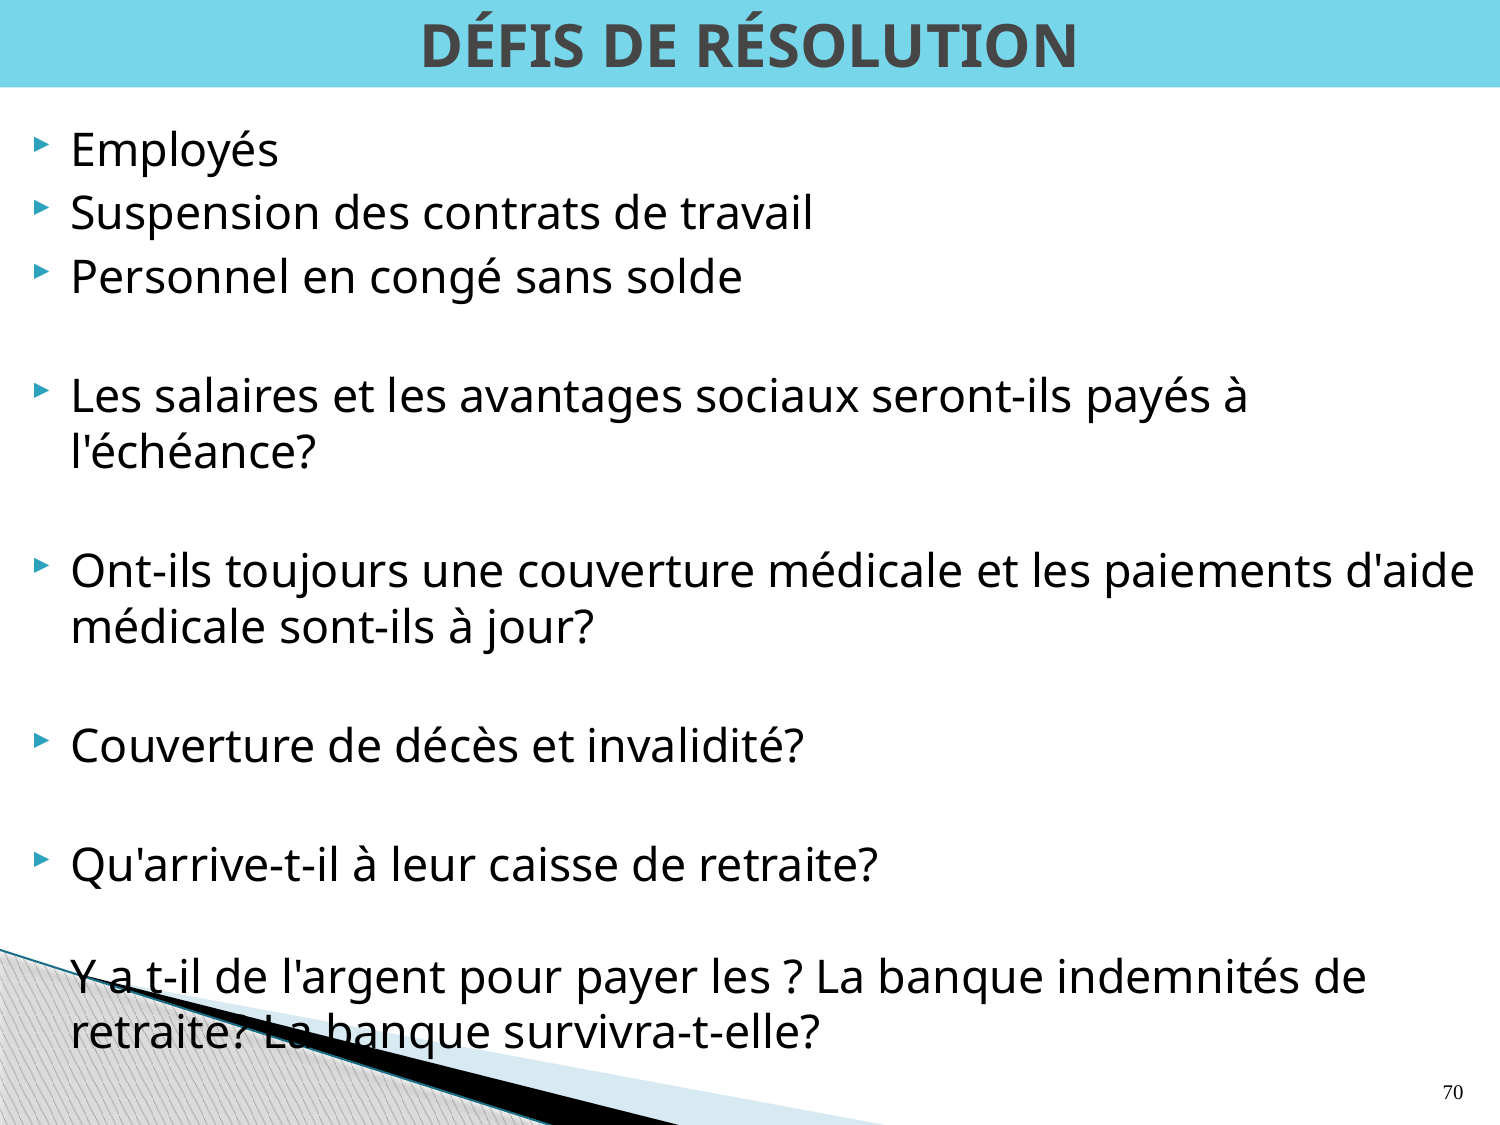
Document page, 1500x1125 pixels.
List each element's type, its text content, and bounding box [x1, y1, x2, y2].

slide_number 70 [1418, 1051, 1479, 1112]
list Employés Suspension des contrats de travail Personnel en congé sans solde Les salaires et les avantages sociaux seront-ils payés à l'échéance? Ont-ils toujours une couverture médicale et les paiements d'aide médicale sont-ils à jour? Couverture de décès et invalidité? Qu'arrive-t-il à leur caisse de retraite? Y a t-il de l'argent pour payer les ? La banque indemnités de retraite? La banque survivra-t-elle? [0, 112, 1500, 1075]
title DÉFIS DE RÉSOLUTION [0, 0, 1500, 88]
